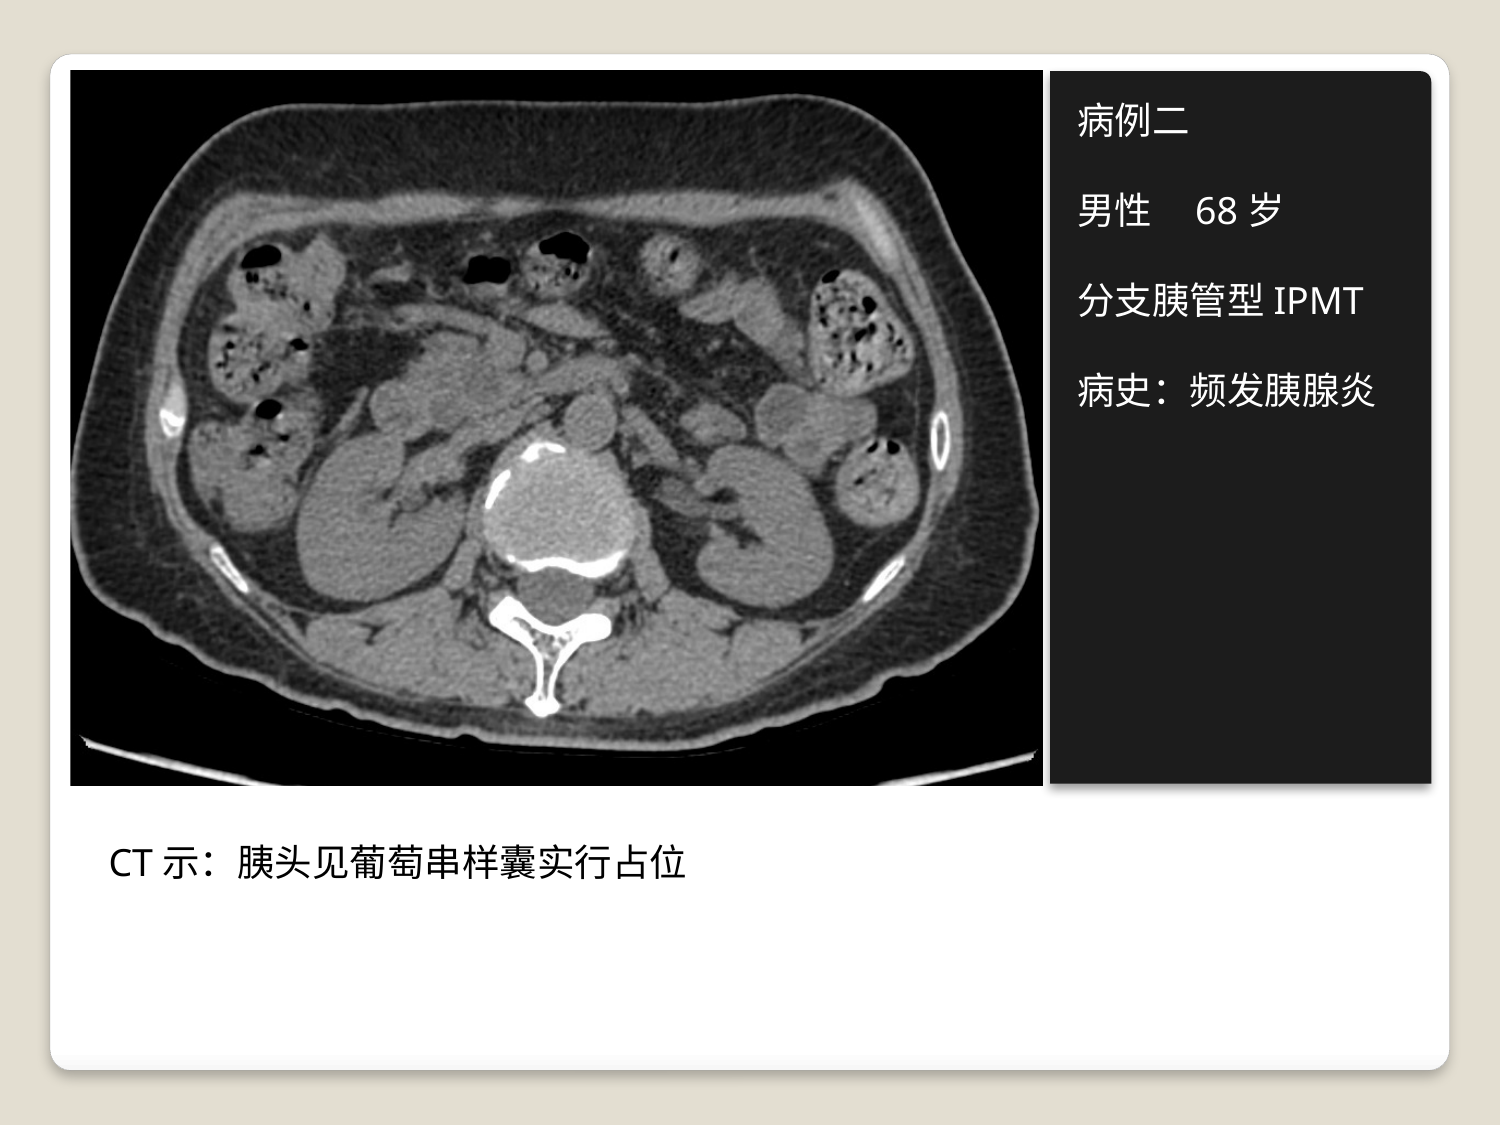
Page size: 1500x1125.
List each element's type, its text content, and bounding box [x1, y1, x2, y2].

text_box CT示：胰头见葡萄串样囊实行占位 [93, 831, 926, 892]
list 病例二 男性 68岁 分支胰管型IPMT 病史：频发胰腺炎 [1054, 82, 1423, 773]
picture [70, 70, 1044, 786]
title [75, 822, 1425, 995]
